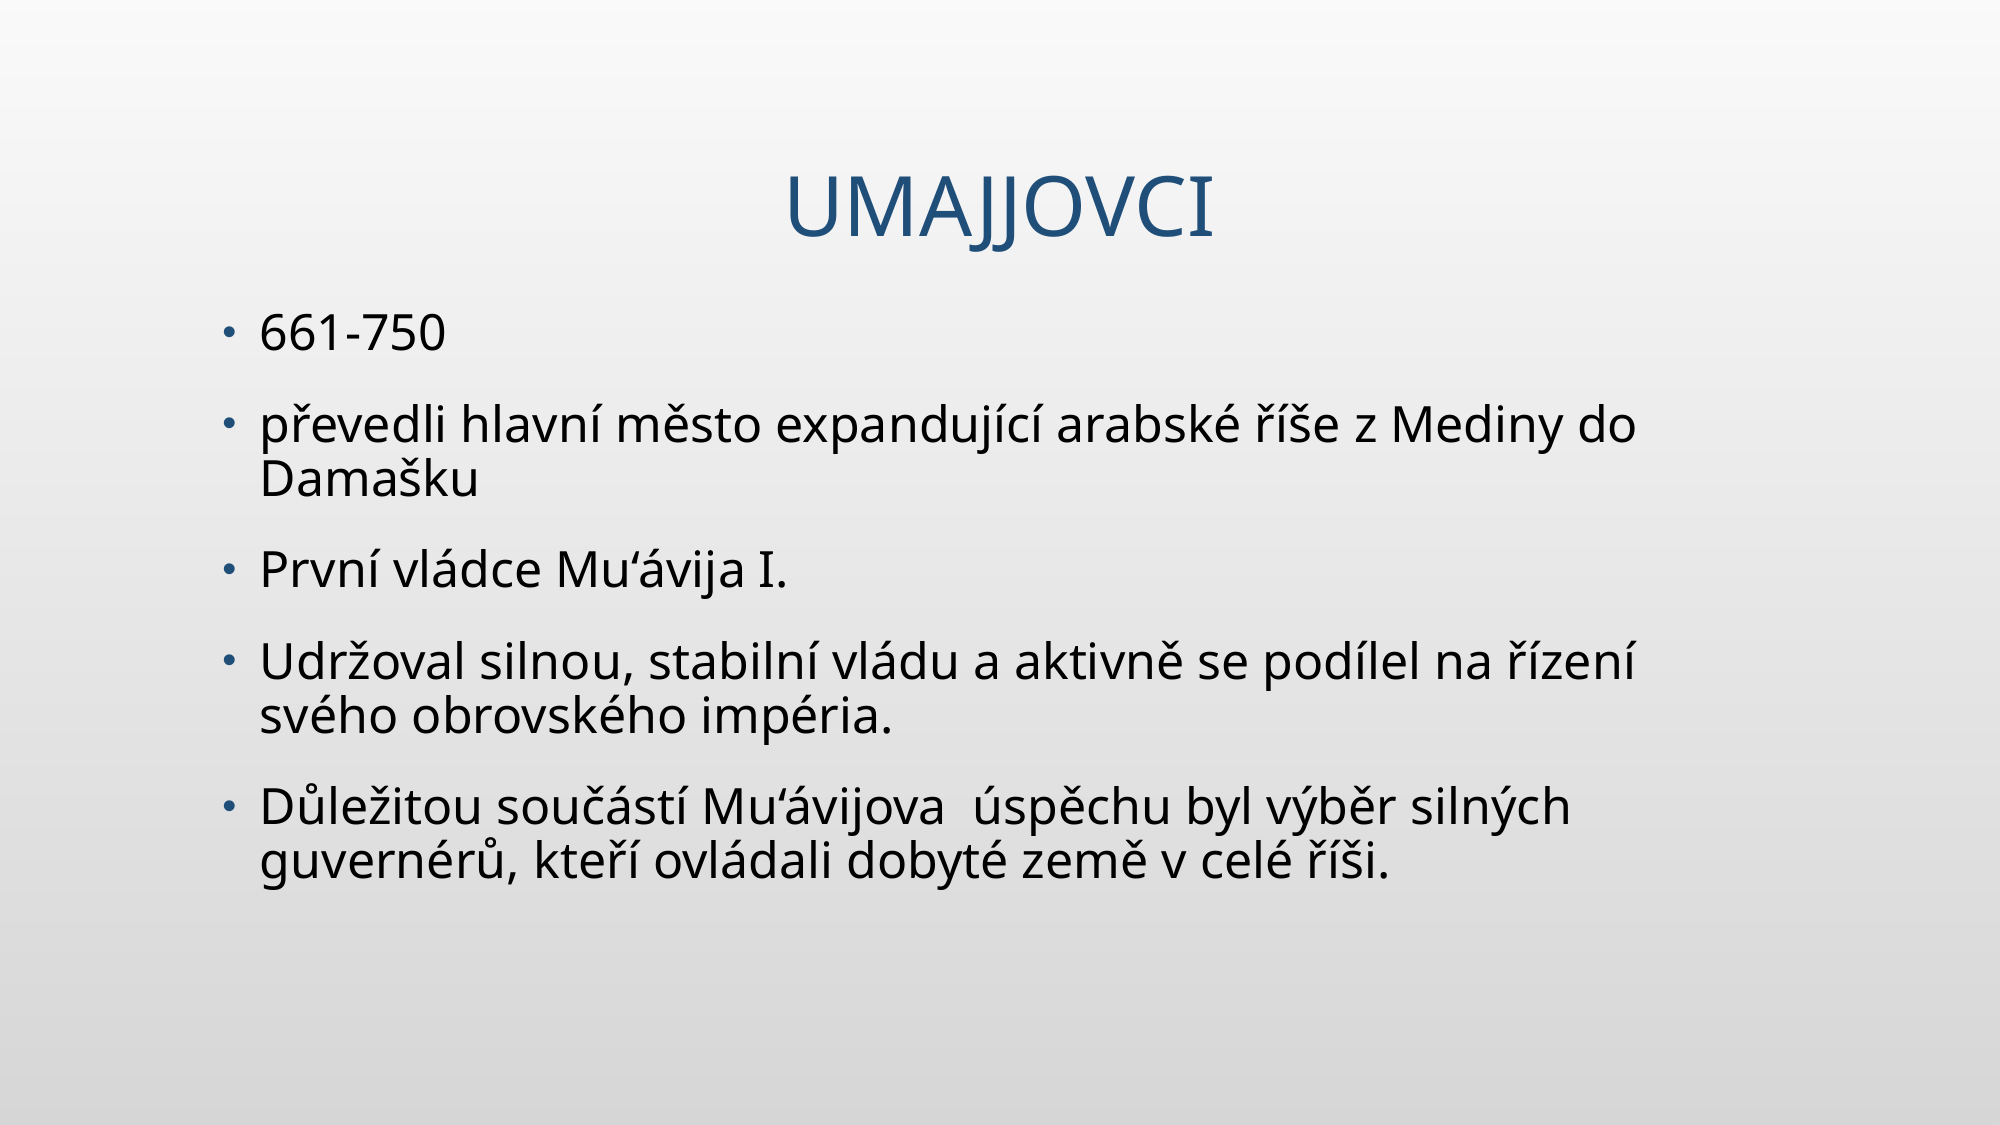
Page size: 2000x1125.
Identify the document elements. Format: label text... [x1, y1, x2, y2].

list 661-750 převedli hlavní město expandující arabské říše z Mediny do Damašku První vládce Mu‘ávija I. Udržoval silnou, stabilní vládu a aktivně se podílel na řízení svého obrovského impéria. Důležitou součástí Mu‘ávijova úspěchu byl výběr silných guvernérů, kteří ovládali dobyté země v celé říši. [199, 299, 1800, 1013]
title Umajjovci [199, 45, 1800, 263]
